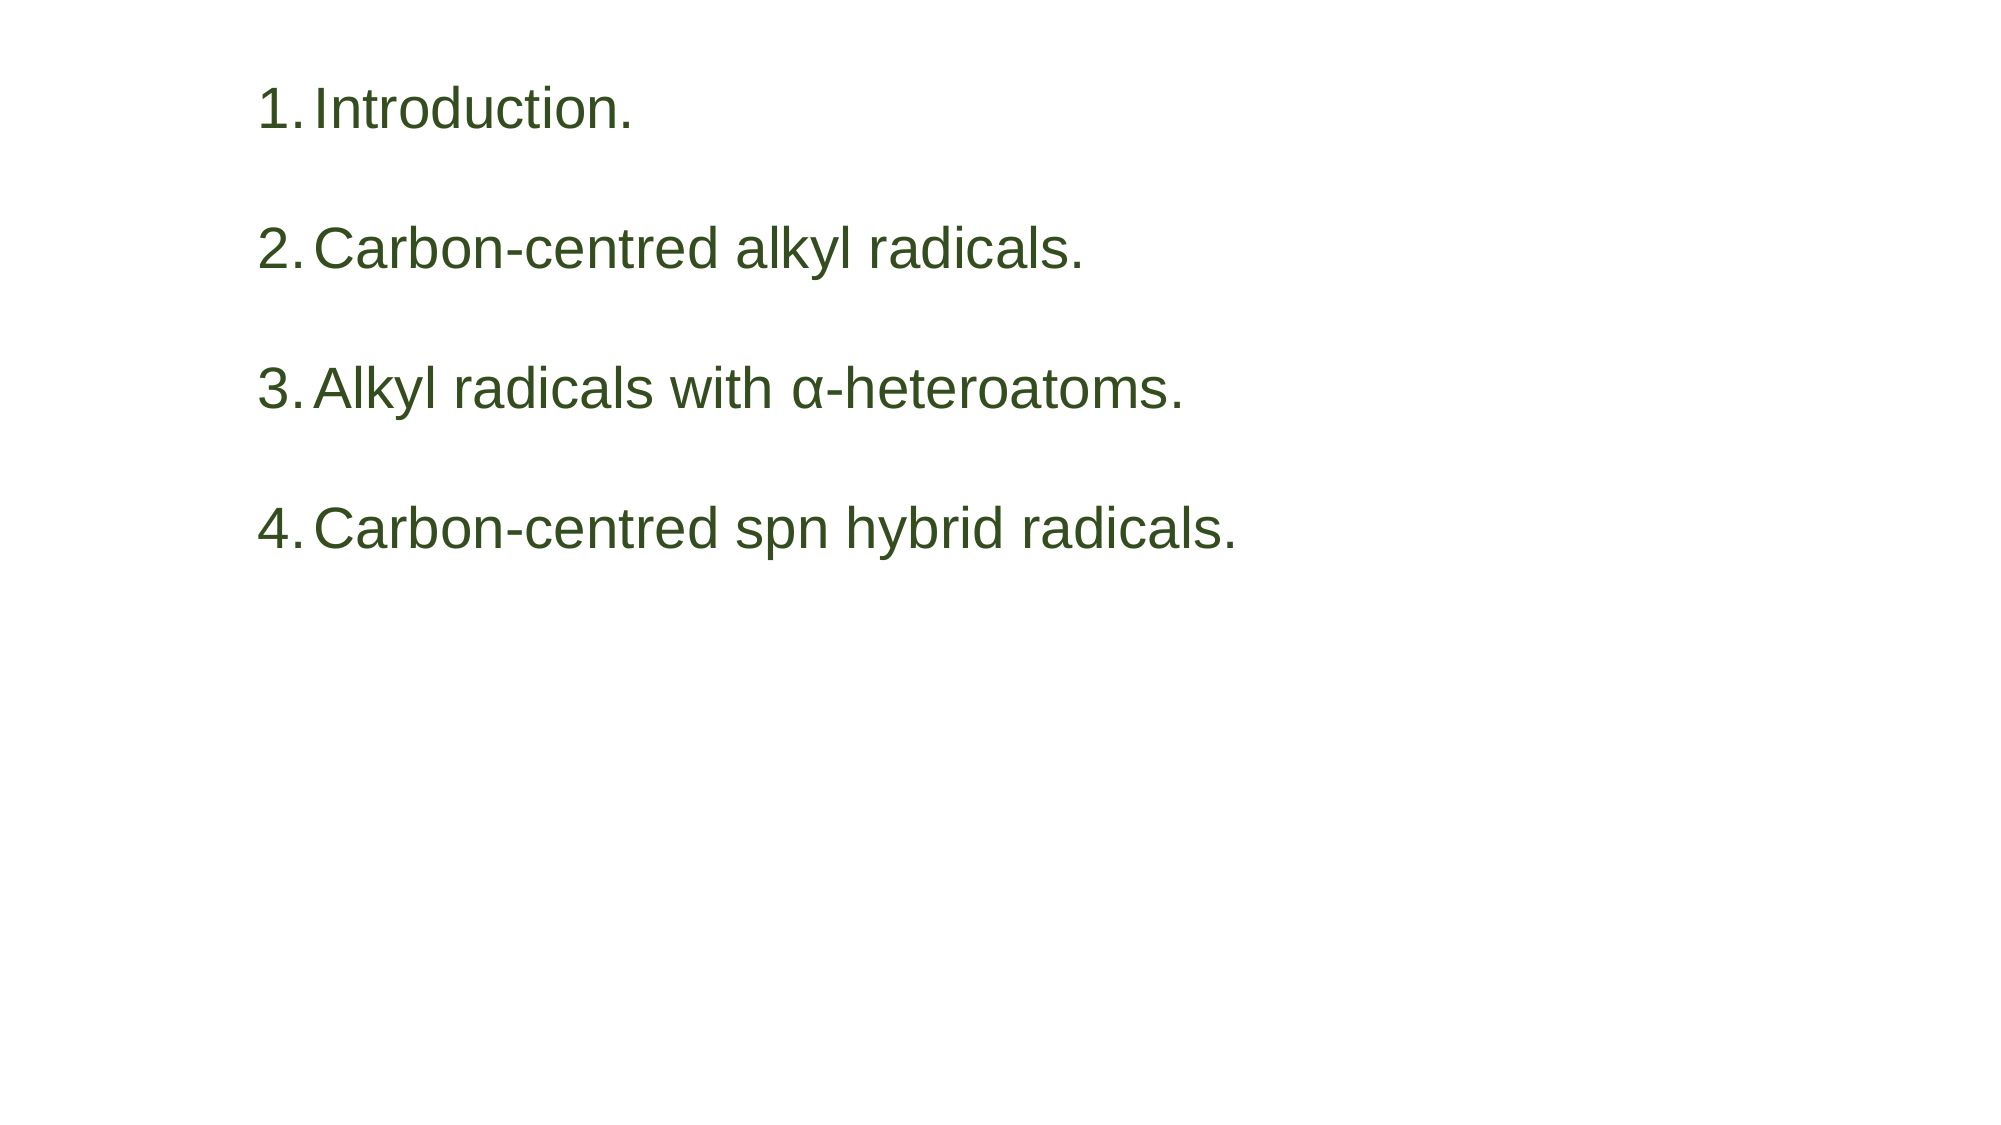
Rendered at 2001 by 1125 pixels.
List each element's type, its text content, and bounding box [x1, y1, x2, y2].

text_box Introduction. Carbon-centred alkyl radicals. Alkyl radicals with α-heteroatoms. Carbon-centred spn hybrid radicals. [242, 63, 1270, 883]
